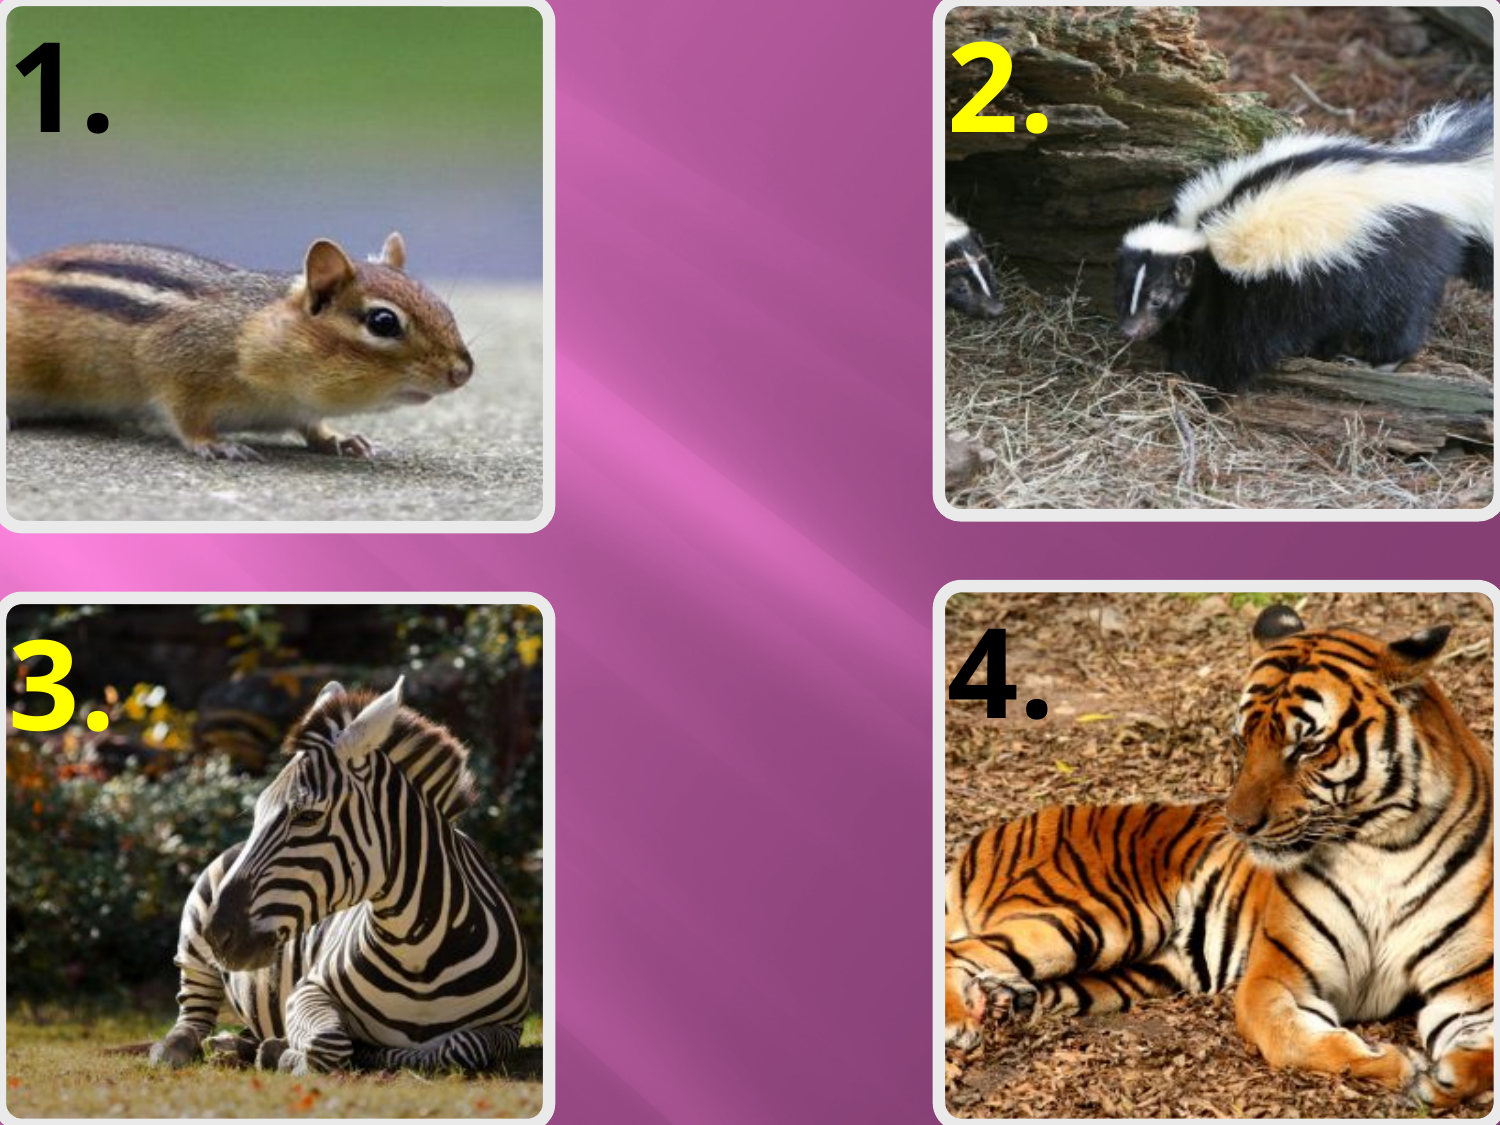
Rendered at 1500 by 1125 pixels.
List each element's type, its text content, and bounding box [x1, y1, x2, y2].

text_box 4. [933, 586, 938, 751]
text_box 2. [933, 0, 938, 165]
picture [938, 0, 1500, 516]
picture [938, 585, 1500, 1125]
picture [0, 597, 550, 1125]
picture [0, 0, 550, 528]
